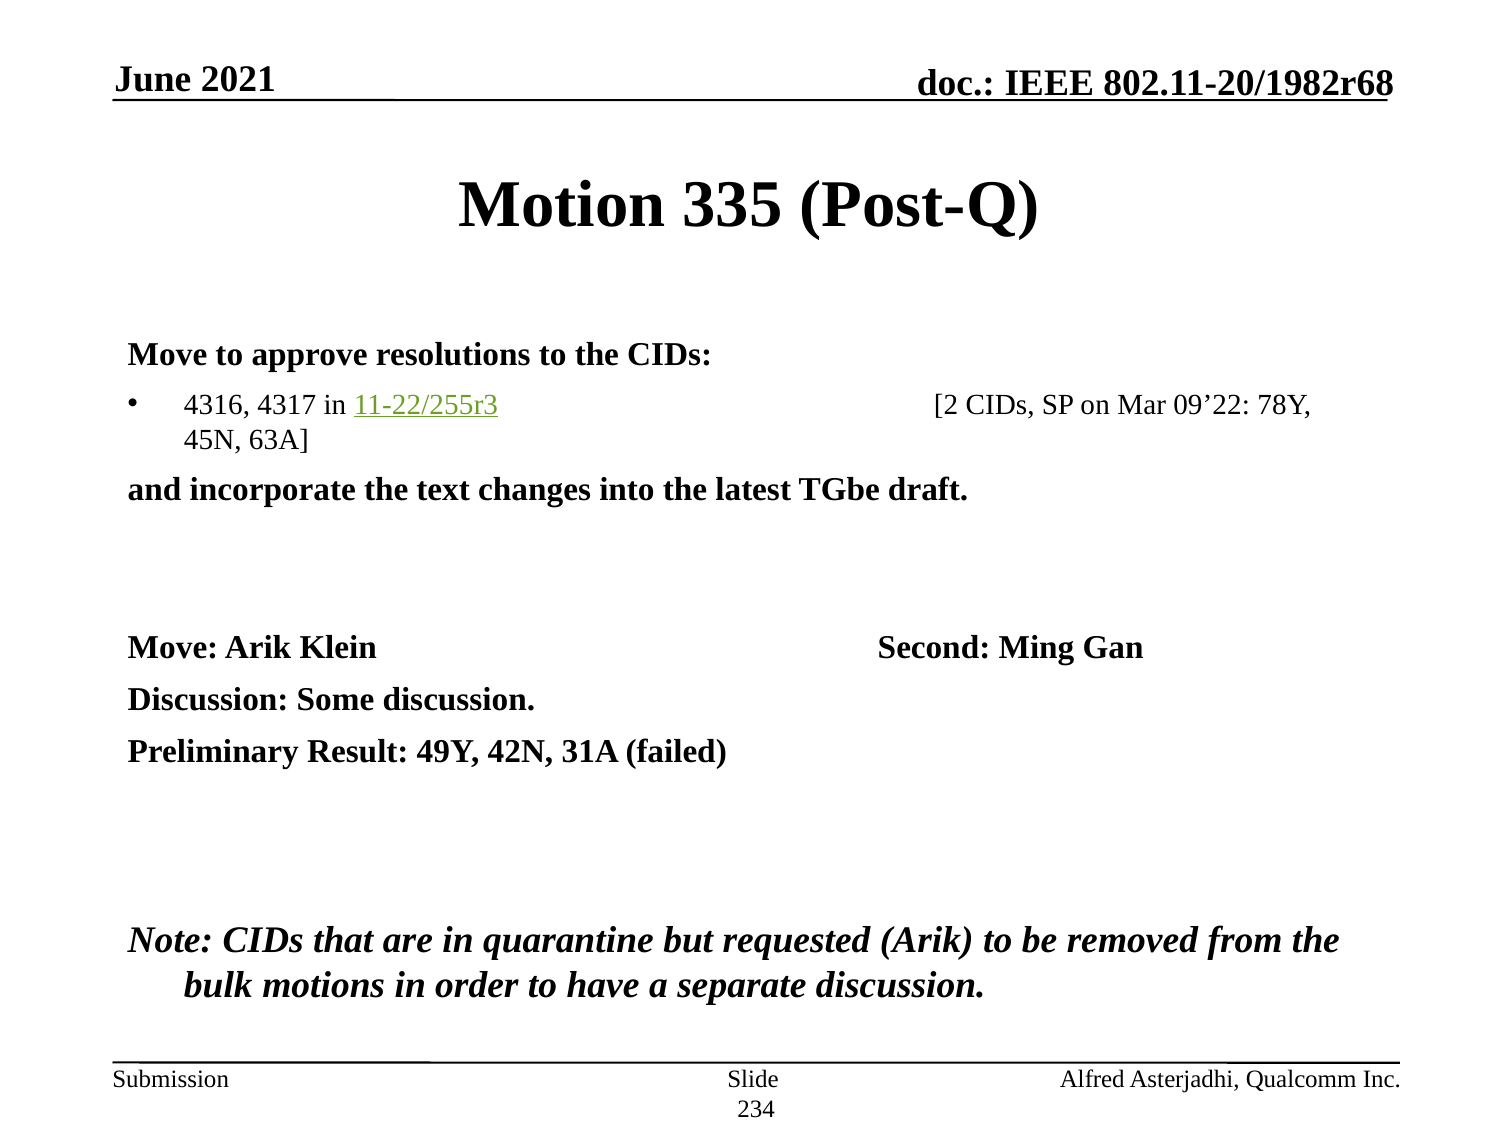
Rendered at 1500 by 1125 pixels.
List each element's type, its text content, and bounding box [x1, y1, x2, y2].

list Move to approve resolutions to the CIDs: 4316, 4317 in 11-22/255r3 [2 CIDs, SP on Mar 09’22: 78Y, 45N, 63A] and incorporate the text changes into the latest TGbe draft. Move: Arik Klein Second: Ming Gan Discussion: Some discussion. Preliminary Result: 49Y, 42N, 31A (failed) Note: CIDs that are in quarantine but requested (Arik) to be removed from the bulk motions in order to have a separate discussion. [112, 324, 1388, 1000]
slide_number Slide 234 [712, 1061, 800, 1123]
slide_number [114, 54, 423, 100]
title Motion 335 (Post-Q) [112, 112, 1388, 288]
footer Alfred Asterjadhi, Qualcomm Inc. [878, 1061, 1402, 1093]
